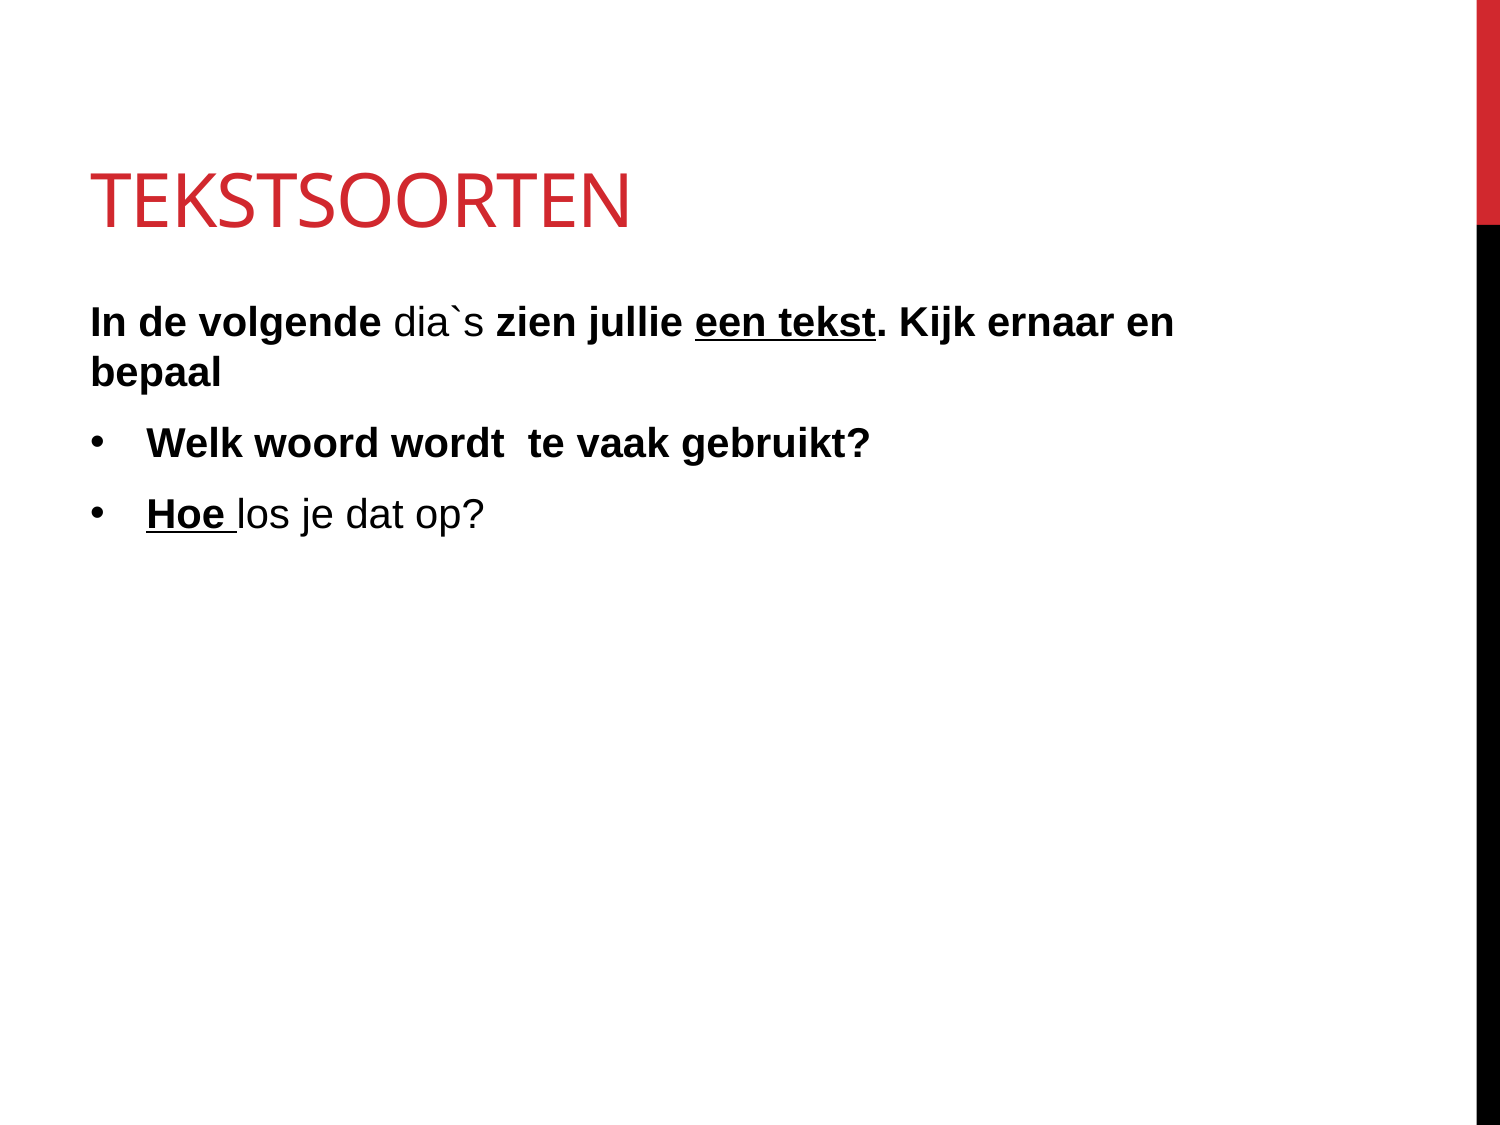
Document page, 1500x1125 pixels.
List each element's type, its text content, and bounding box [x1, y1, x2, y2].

list In de volgende dia`s zien jullie een tekst. Kijk ernaar en bepaal Welk woord wordt te vaak gebruikt? Hoe los je dat op? [75, 287, 1325, 1005]
title Tekstsoorten [75, 25, 1025, 250]
